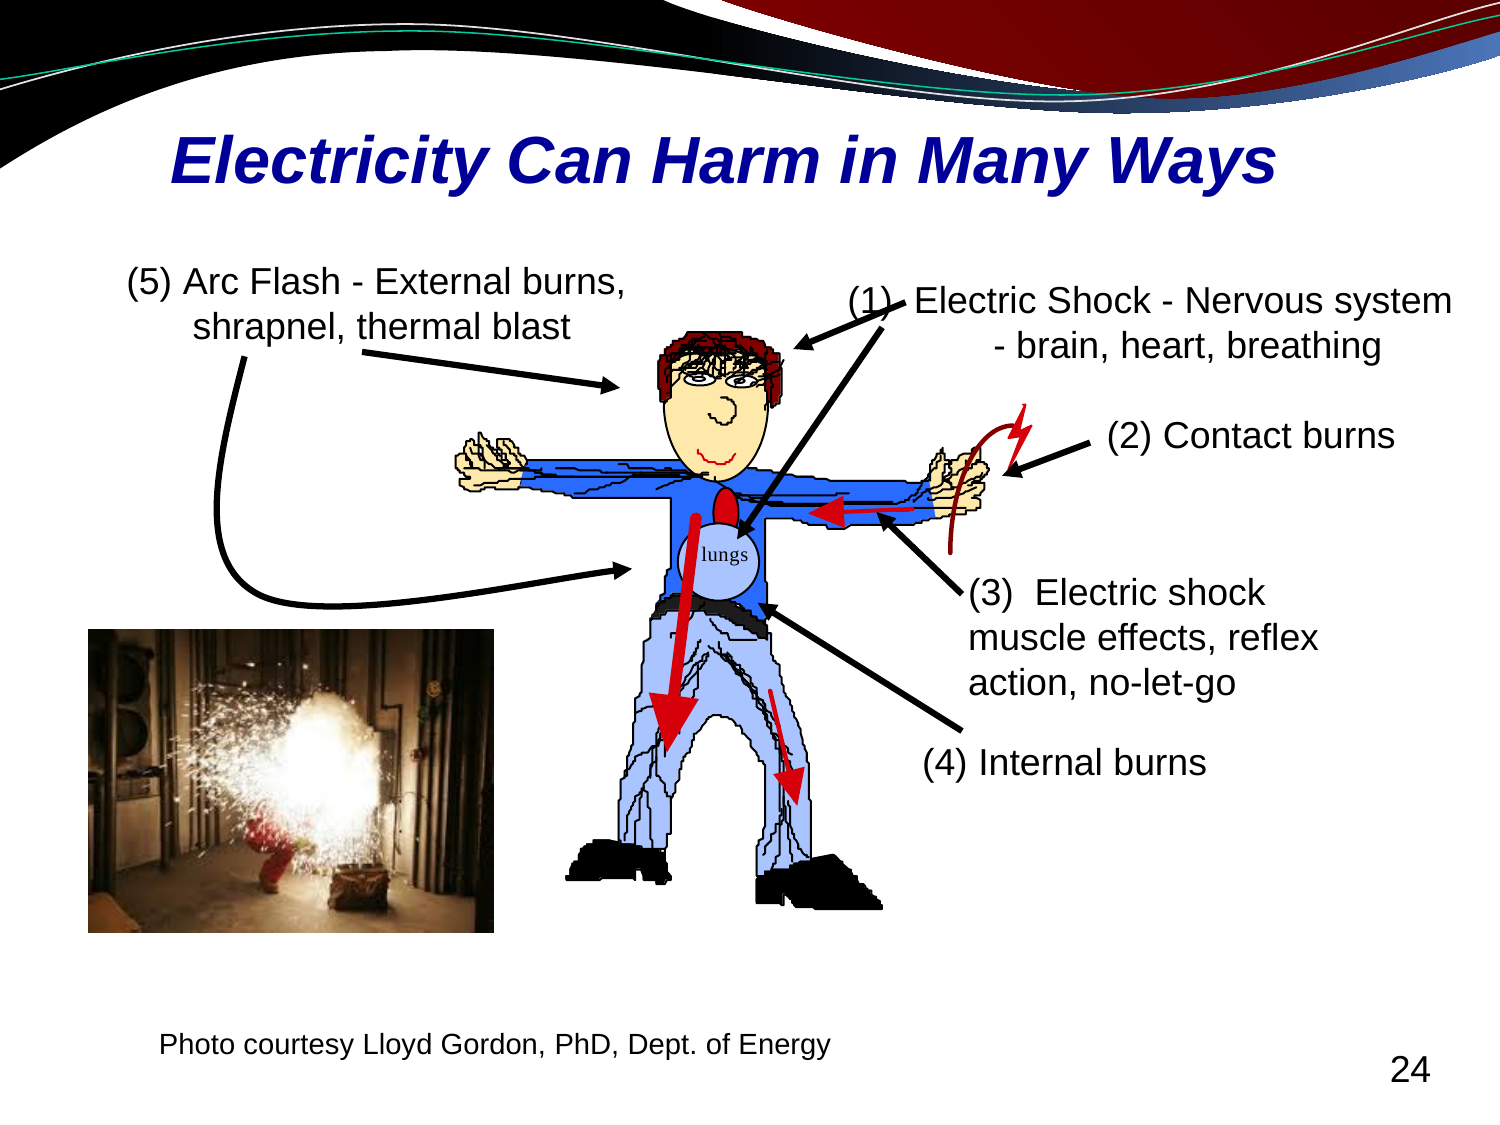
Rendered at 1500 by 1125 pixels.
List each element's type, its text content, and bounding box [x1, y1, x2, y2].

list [497, 324, 1038, 917]
text_box (2) Contact burns [1091, 403, 1411, 464]
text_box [108, 248, 655, 630]
picture [88, 628, 494, 933]
text_box (3) Electric shock muscle effects, reflex action, no-let-go [1042, 560, 1376, 711]
text_box Photo courtesy Lloyd Gordon, PhD, Dept. of Energy [144, 1018, 906, 1068]
text_box (4) Internal burns [1042, 730, 1223, 791]
title Electricity Can Harm in Many Ways [50, 109, 1400, 250]
text_box (1) Electric Shock - Nervous system - brain, heart, breathing [832, 268, 1469, 374]
